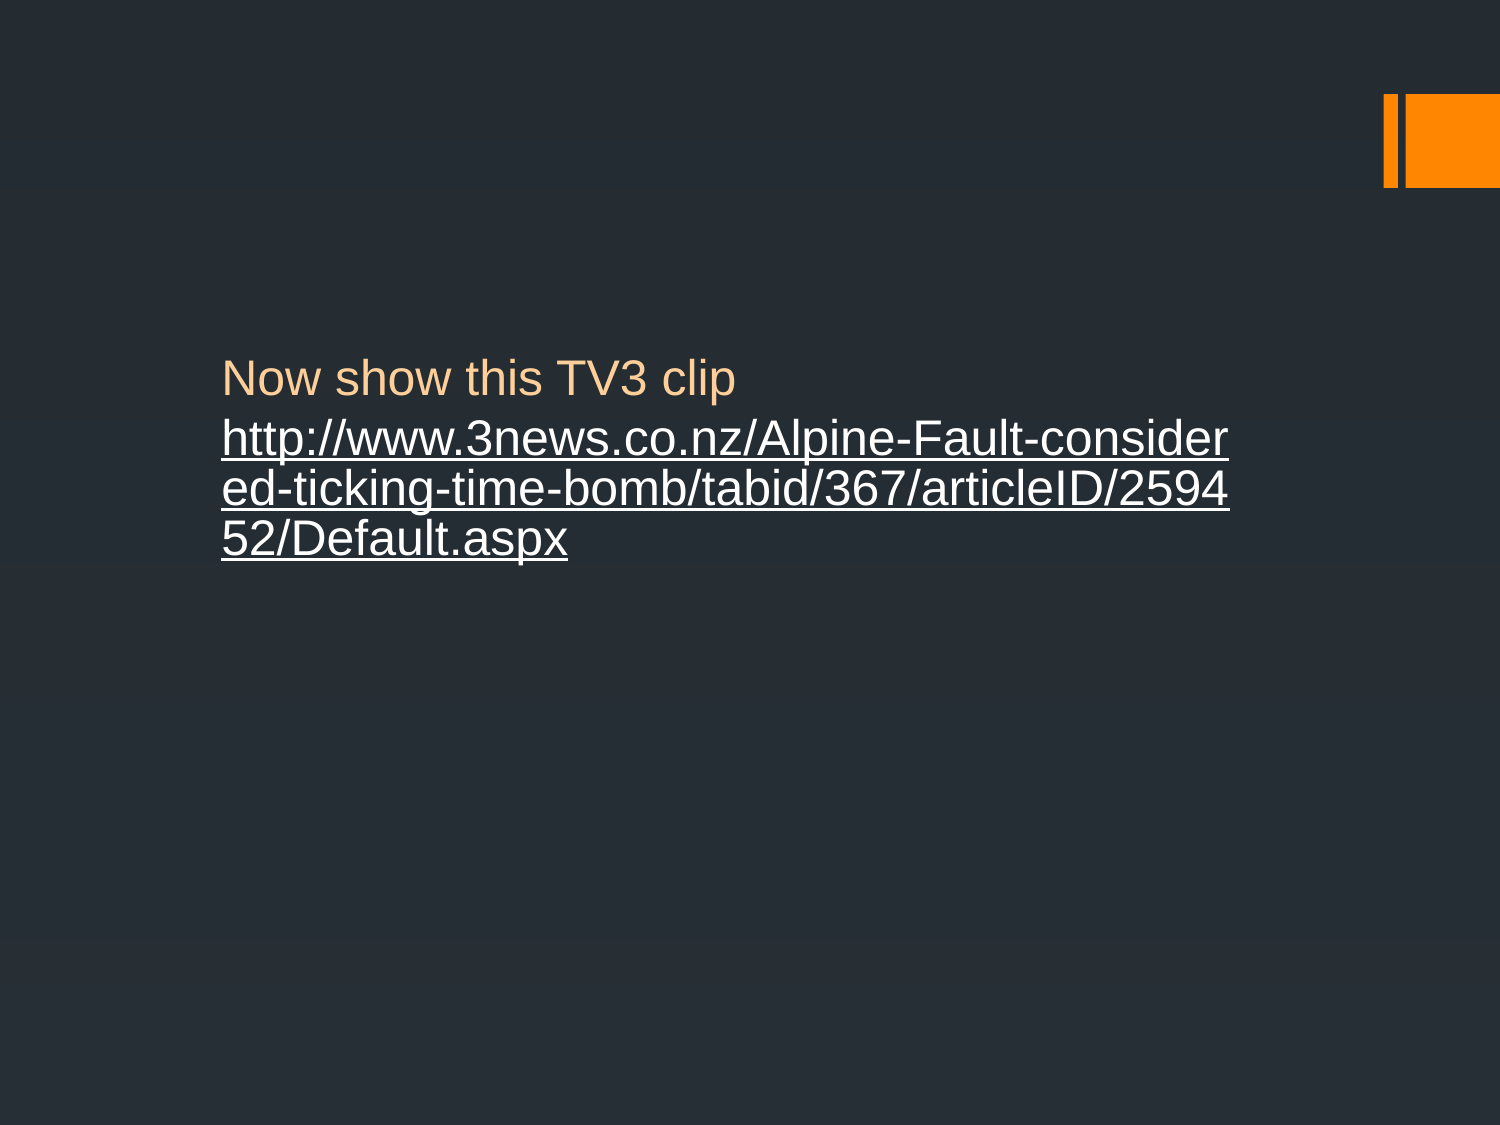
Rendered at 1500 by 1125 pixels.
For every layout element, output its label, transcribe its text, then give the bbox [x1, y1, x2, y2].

text_box Now show this TV3 clip http://www.3news.co.nz/Alpine-Fault-considered-ticking-time-bomb/tabid/367/articleID/259452/Default.aspx [206, 338, 1270, 593]
